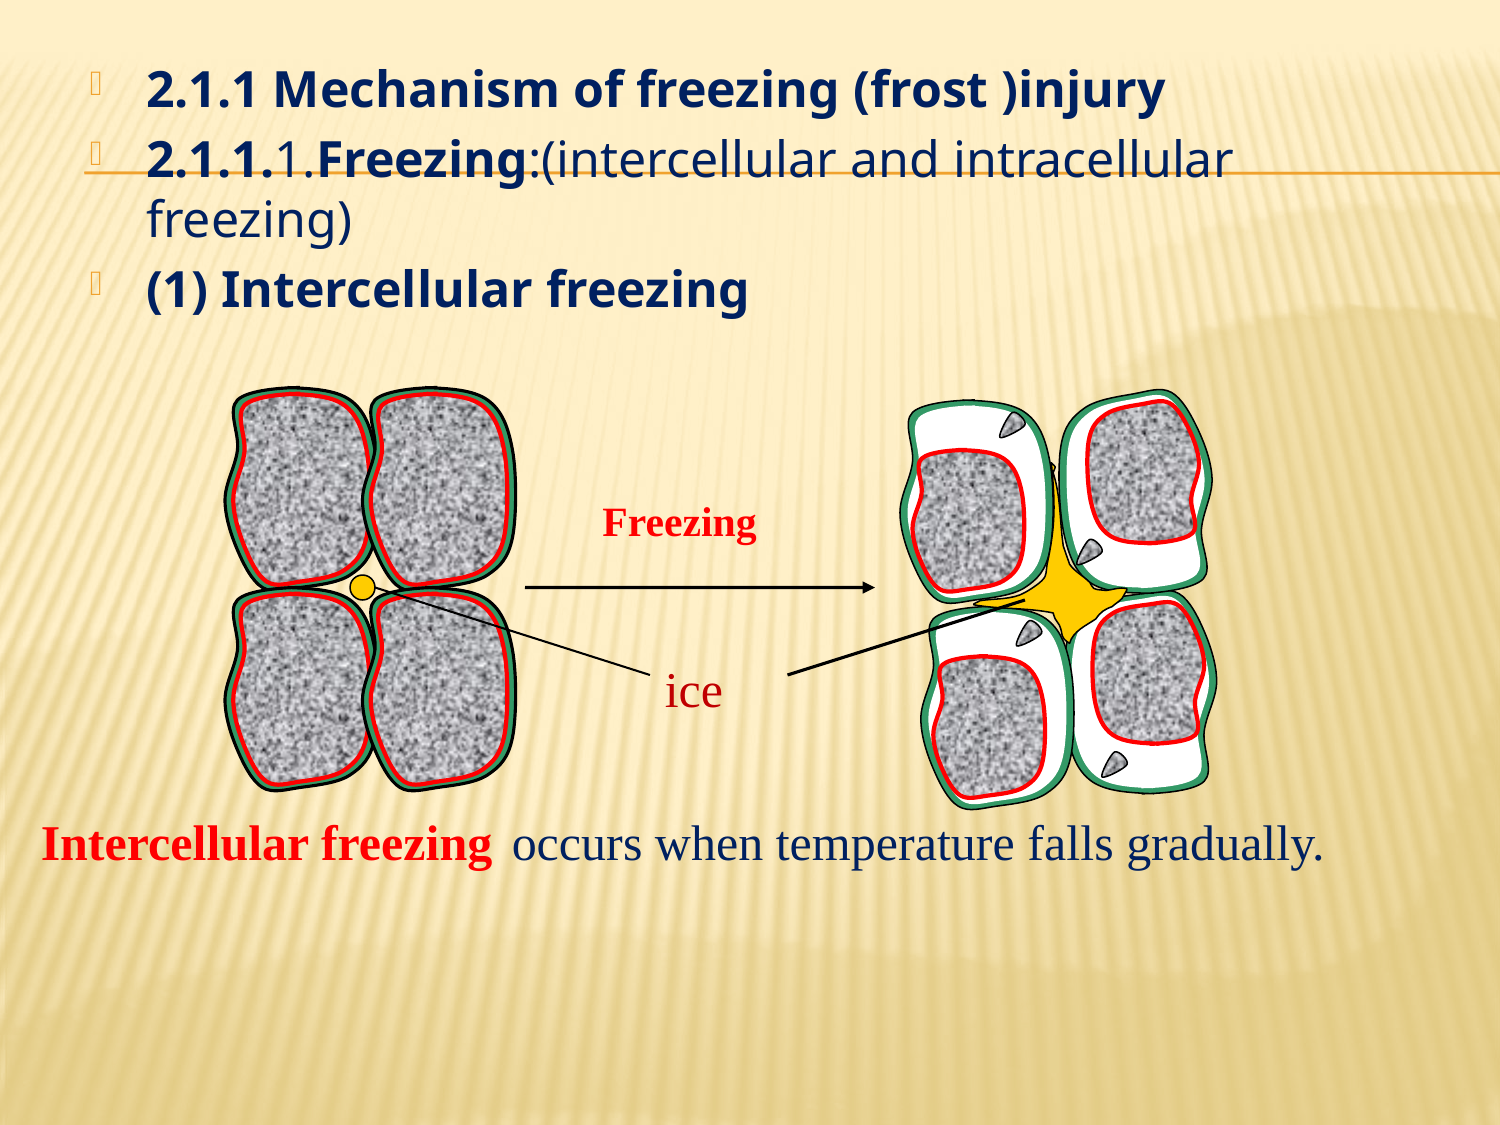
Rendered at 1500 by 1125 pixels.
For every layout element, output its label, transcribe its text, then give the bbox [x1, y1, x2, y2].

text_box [224, 387, 1217, 813]
text_box Intercellular freezing occurs when temperature falls gradually. [26, 803, 1353, 879]
list 2.1.1 Mechanism of freezing (frost )injury 2.1.1.1.Freezing:(intercellular and intracellular freezing) (1) Intercellular freezing [75, 50, 1425, 1000]
